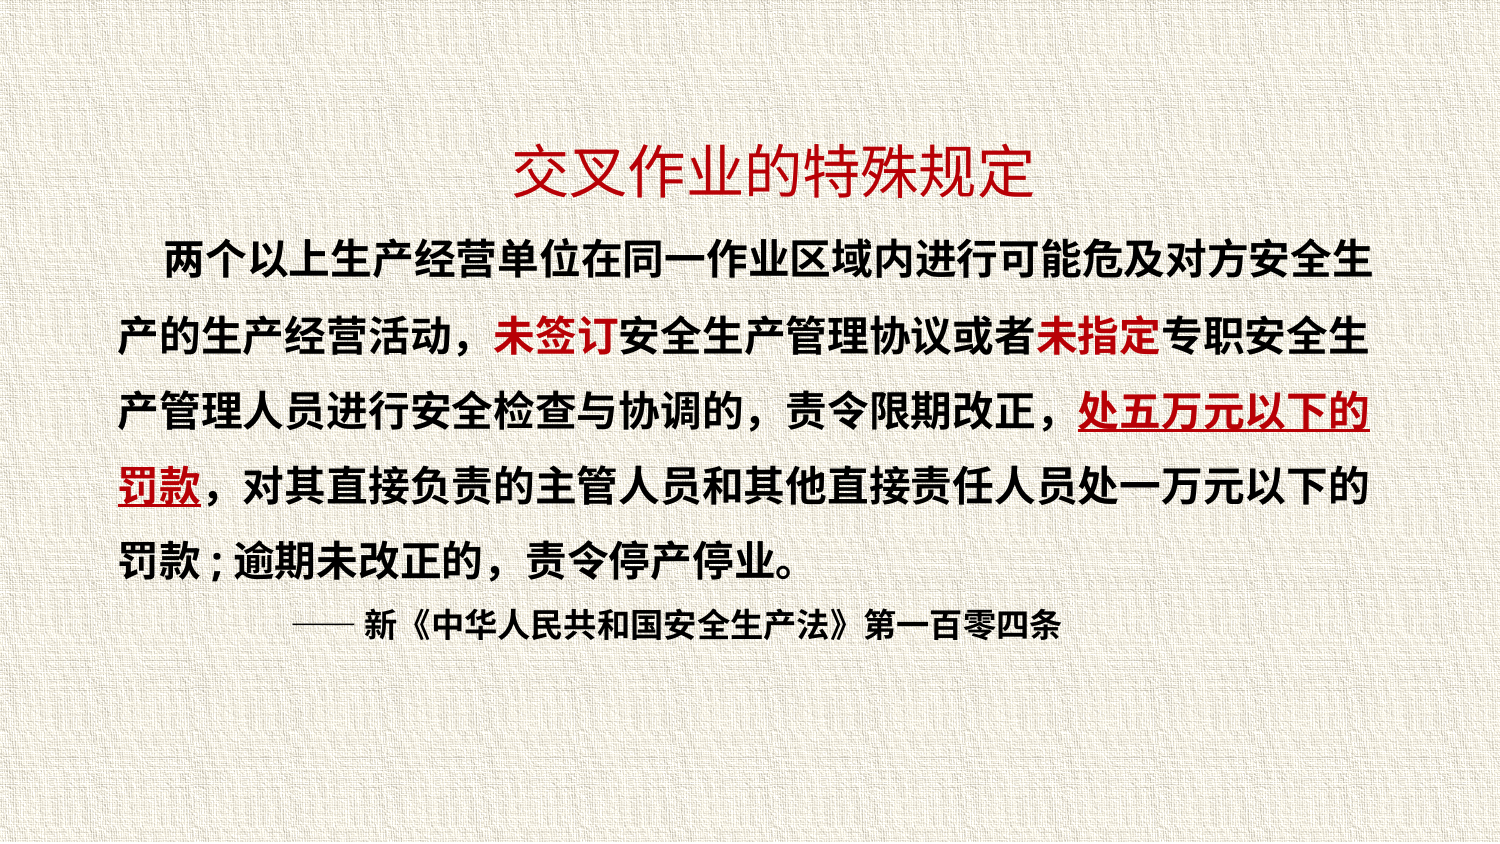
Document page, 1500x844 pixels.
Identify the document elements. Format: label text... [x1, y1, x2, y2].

picture [0, 0, 1500, 842]
text_box 交叉作业的特殊规定 [215, 127, 1332, 187]
text_box 两个以上生产经营单位在同一作业区域内进行可能危及对方安全生产的生产经营活动，未签订安全生产管理协议或者未指定专职安全生产管理人员进行安全检查与协调的，责令限期改正，处五万元以下的罚款，对其直接负责的主管人员和其他直接责任人员处一万元以下的罚款;逾期未改正的，责令停产停业。 ——新《中华人民共和国安全生产法》第一百零四条 [102, 187, 1411, 652]
